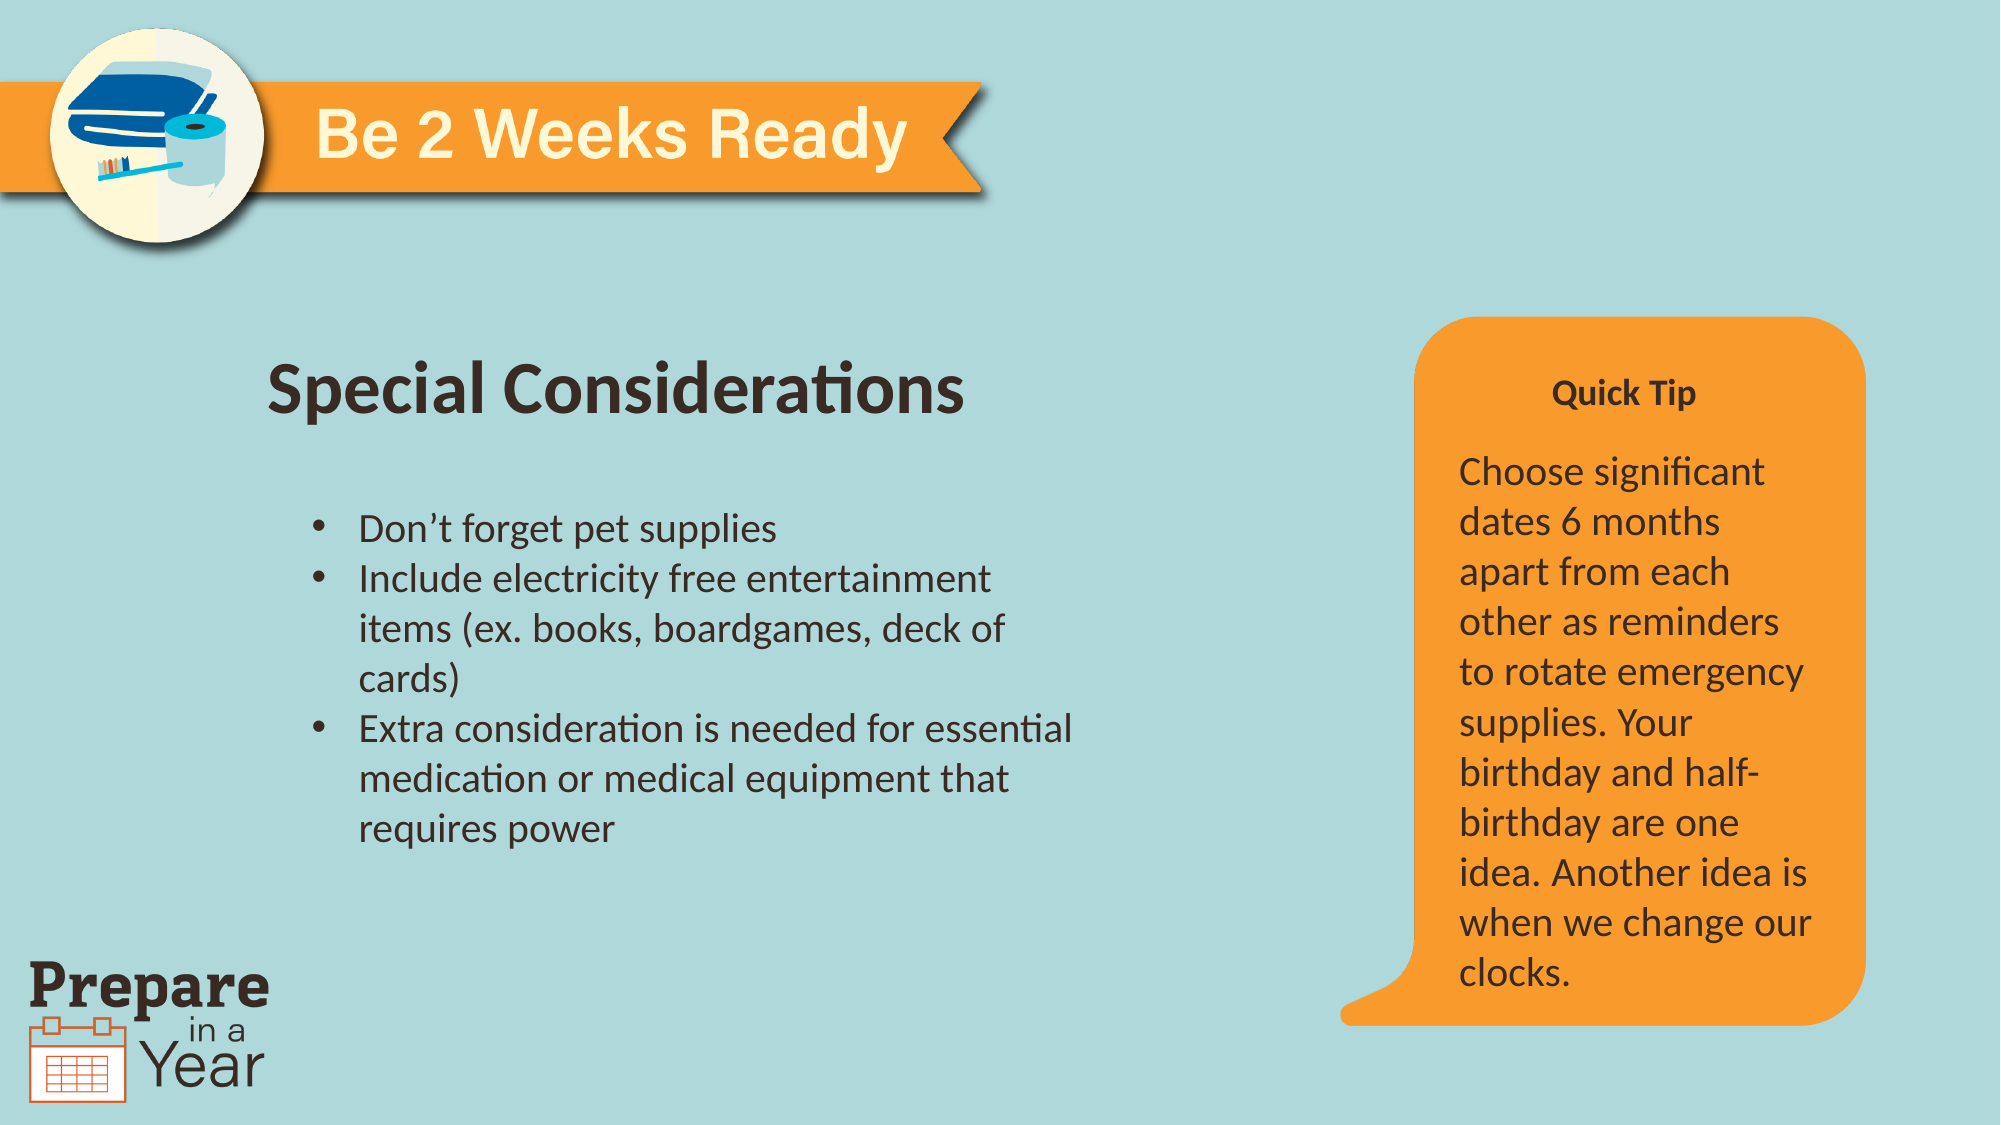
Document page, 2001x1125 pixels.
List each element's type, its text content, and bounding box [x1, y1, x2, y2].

text_box Special Considerations [253, 330, 1003, 436]
picture [1340, 316, 1866, 1027]
picture [0, 22, 1000, 267]
picture [27, 951, 269, 1103]
text_box Don’t forget pet supplies Include electricity free entertainment items (ex. books, boardgames, deck of cards) Extra consideration is needed for essential medication or medical equipment that requires power [296, 493, 1109, 859]
